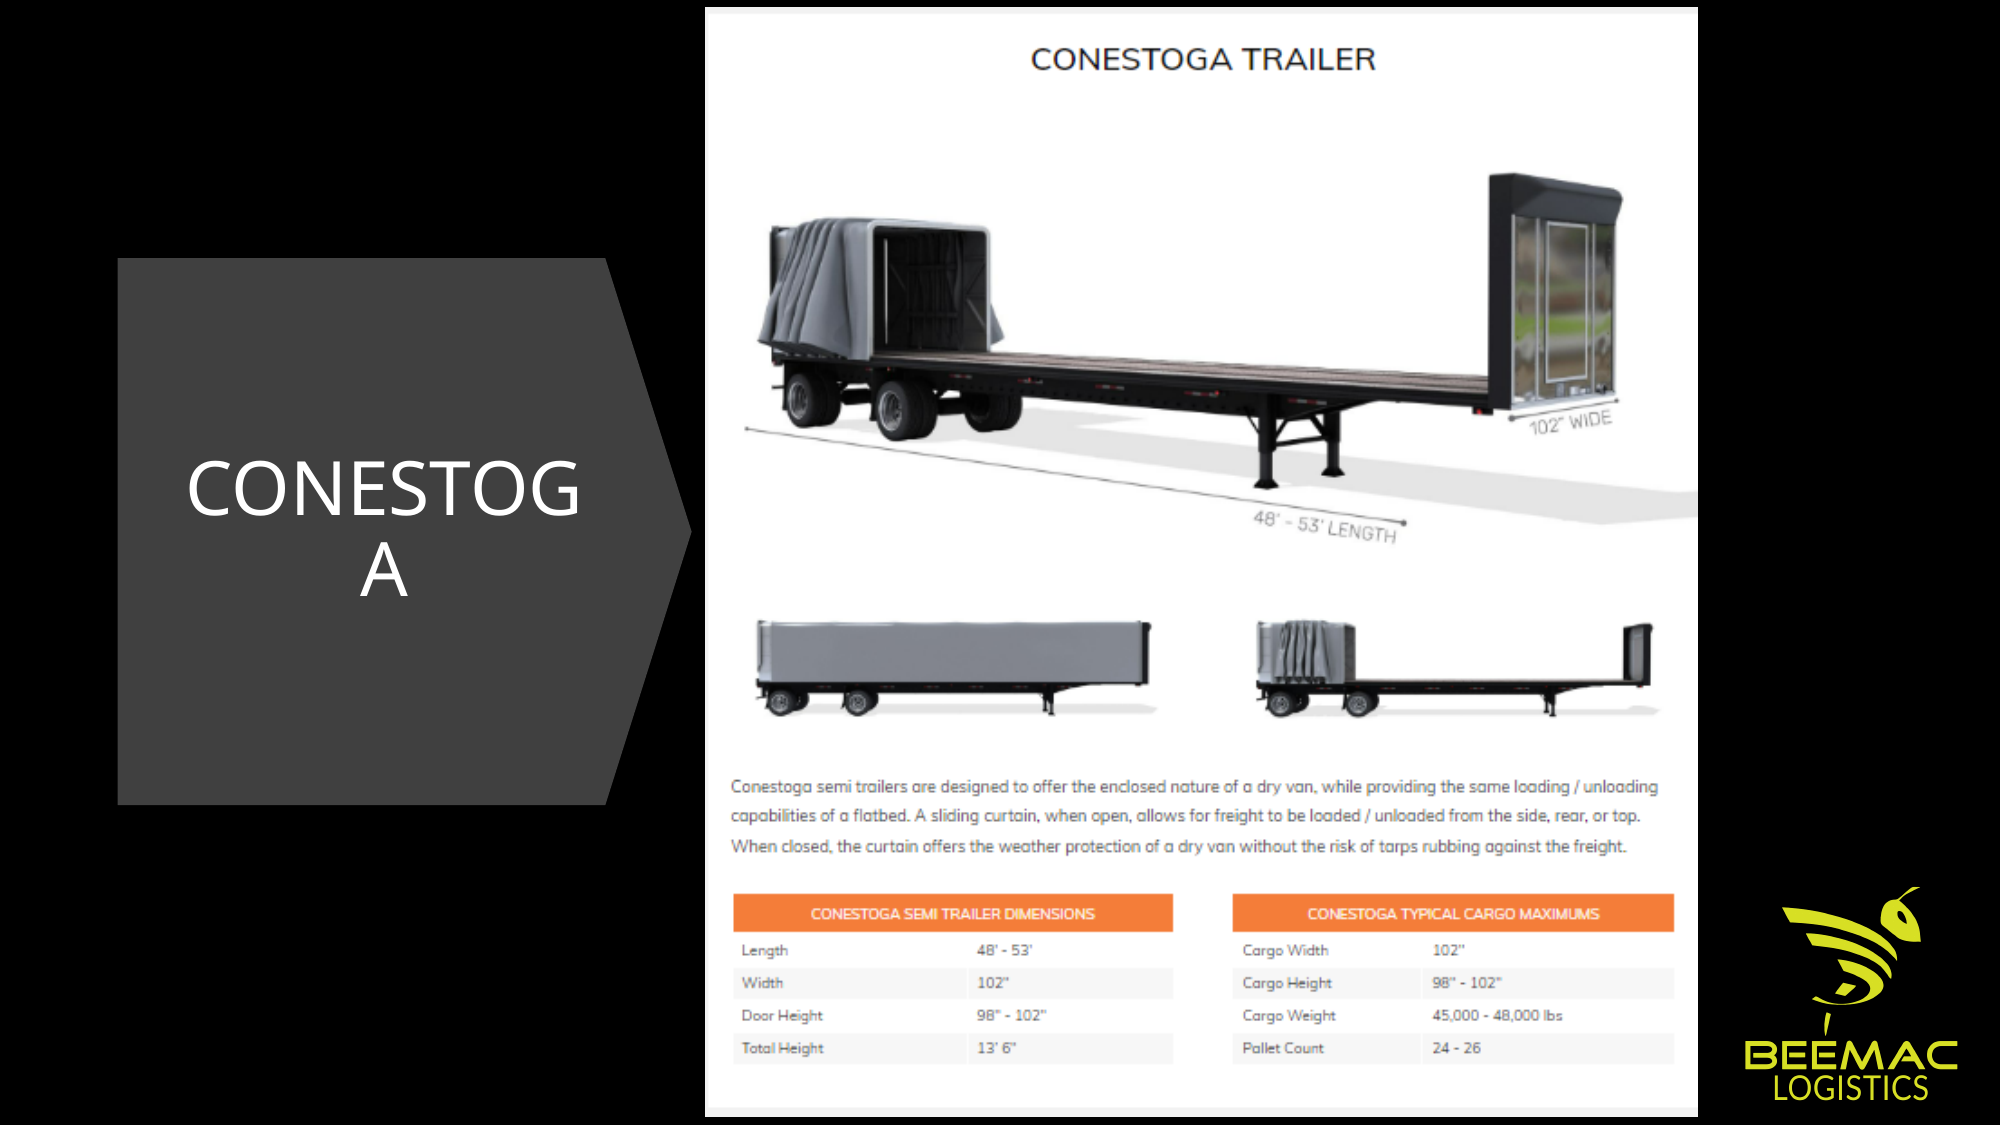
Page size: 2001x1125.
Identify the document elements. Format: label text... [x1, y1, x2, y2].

picture [1725, 868, 1977, 1105]
title CONESTOGA [168, 322, 601, 741]
text_box [116, 257, 693, 807]
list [705, 7, 1698, 1117]
